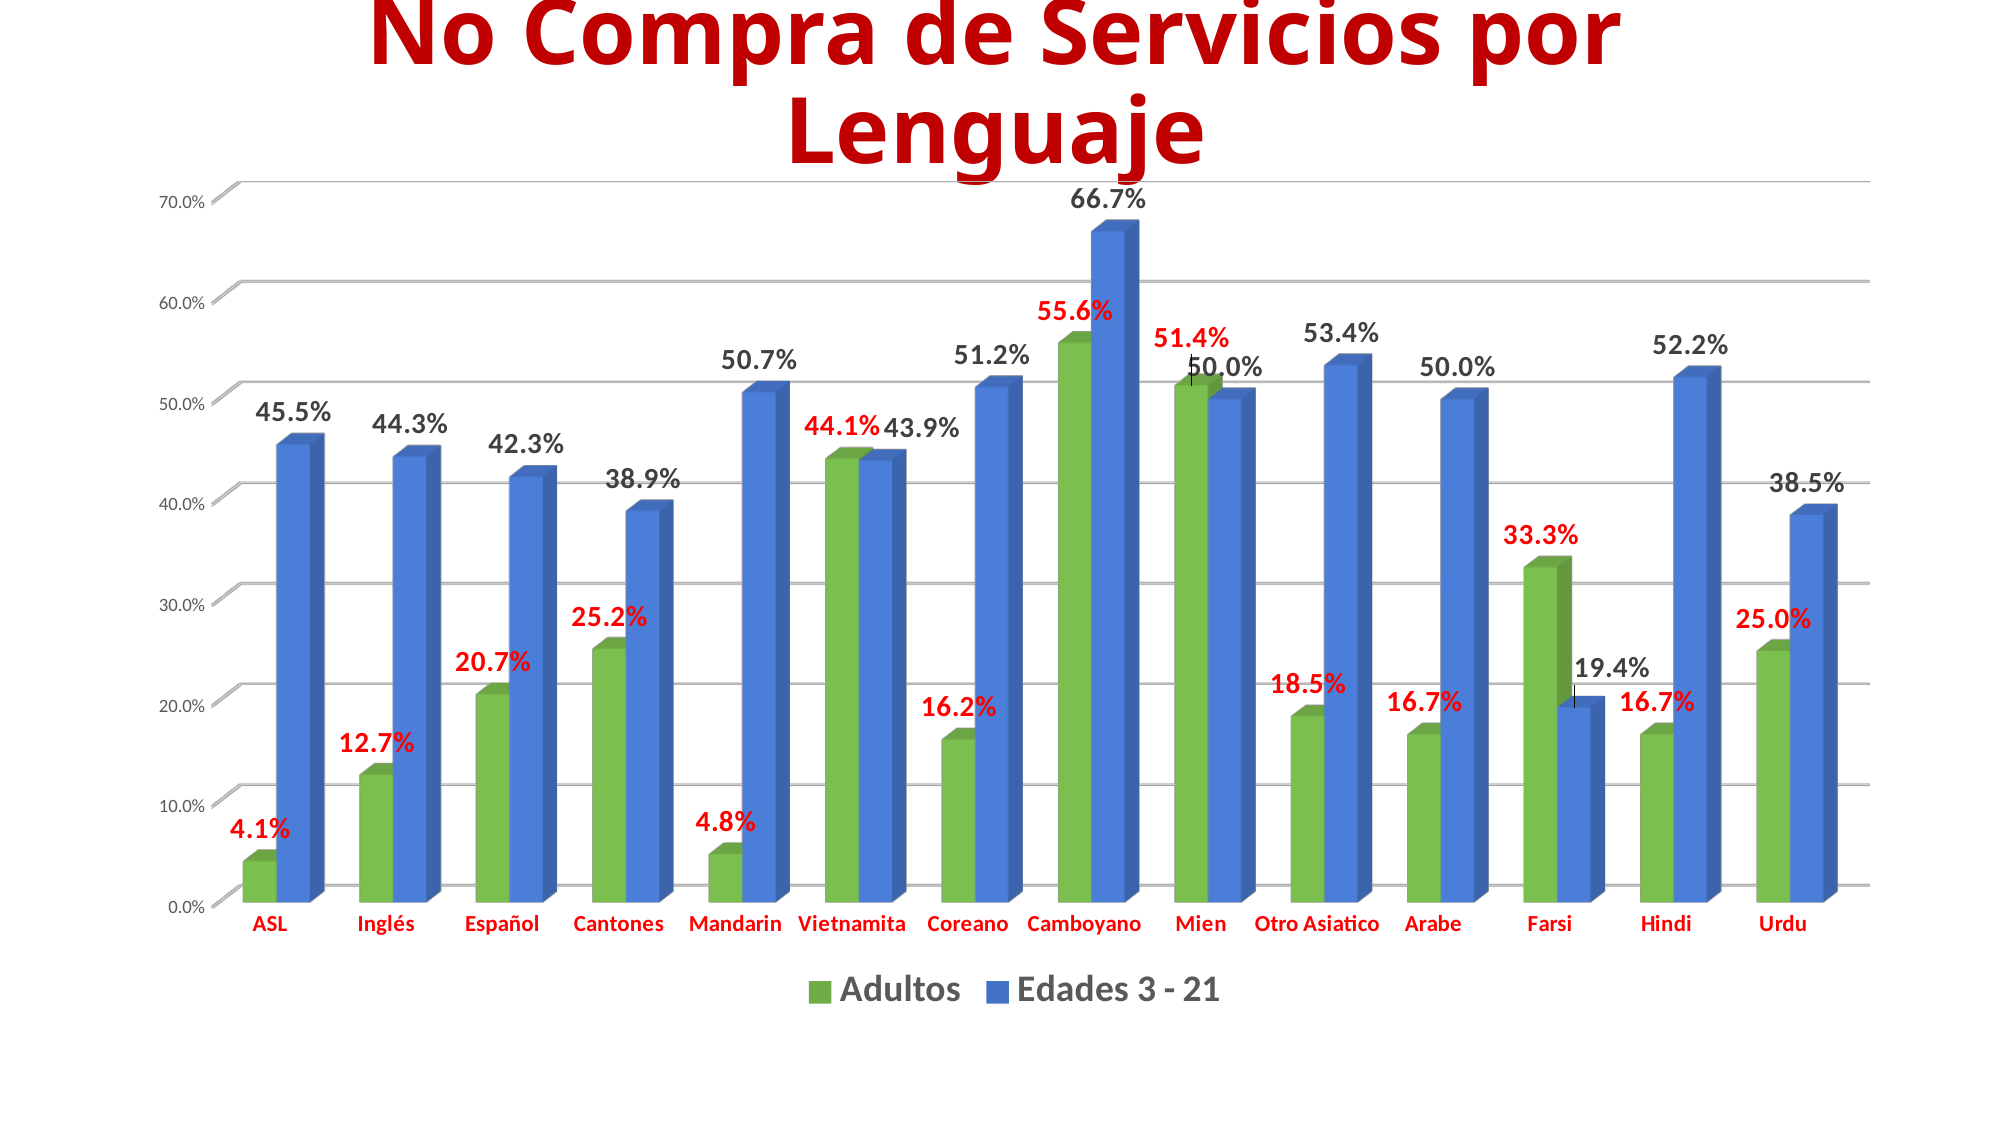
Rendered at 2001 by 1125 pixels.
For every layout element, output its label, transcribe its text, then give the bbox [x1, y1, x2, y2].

chart [91, 164, 1939, 1019]
title No Compra de Servicios por Lenguaje [132, 13, 1858, 155]
